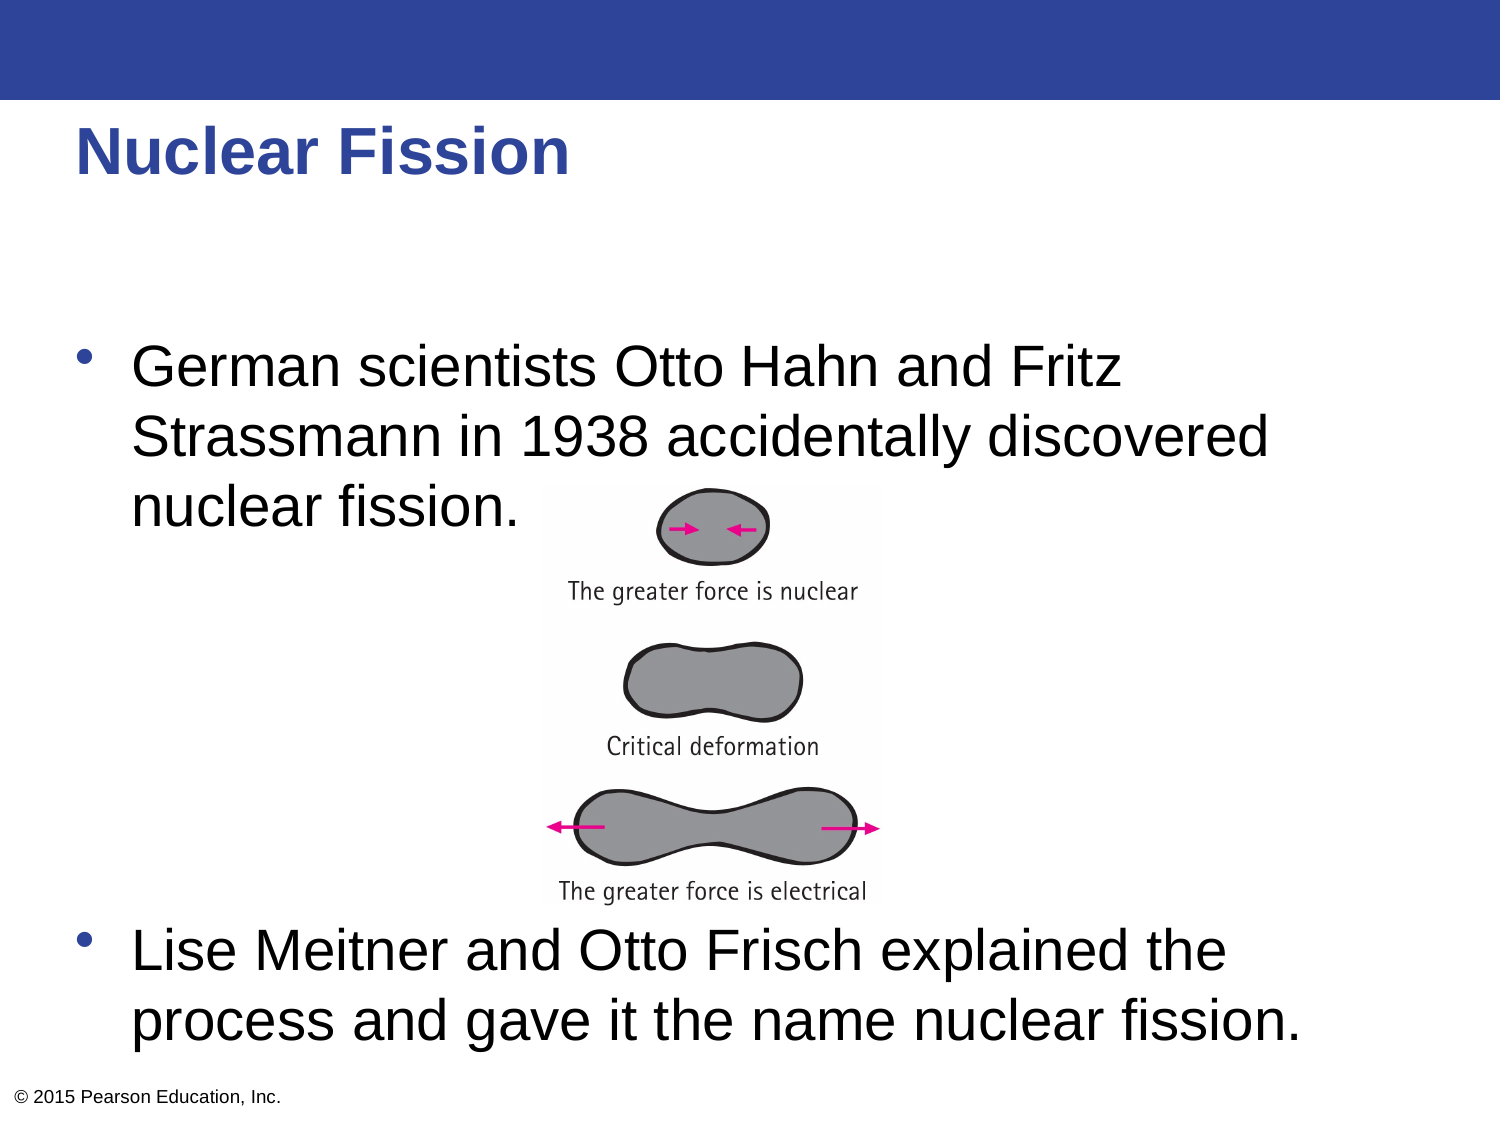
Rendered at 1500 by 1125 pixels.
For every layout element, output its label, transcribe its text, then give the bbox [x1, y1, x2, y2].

title Nuclear Fission [0, 100, 1500, 196]
picture [542, 483, 884, 907]
list German scientists Otto Hahn and Fritz Strassmann in 1938 accidentally discovered nuclear fission. Lise Meitner and Otto Frisch explained the process and gave it the name nuclear fission. [59, 321, 1410, 1085]
footer © 2015 Pearson Education, Inc. [14, 1084, 900, 1115]
